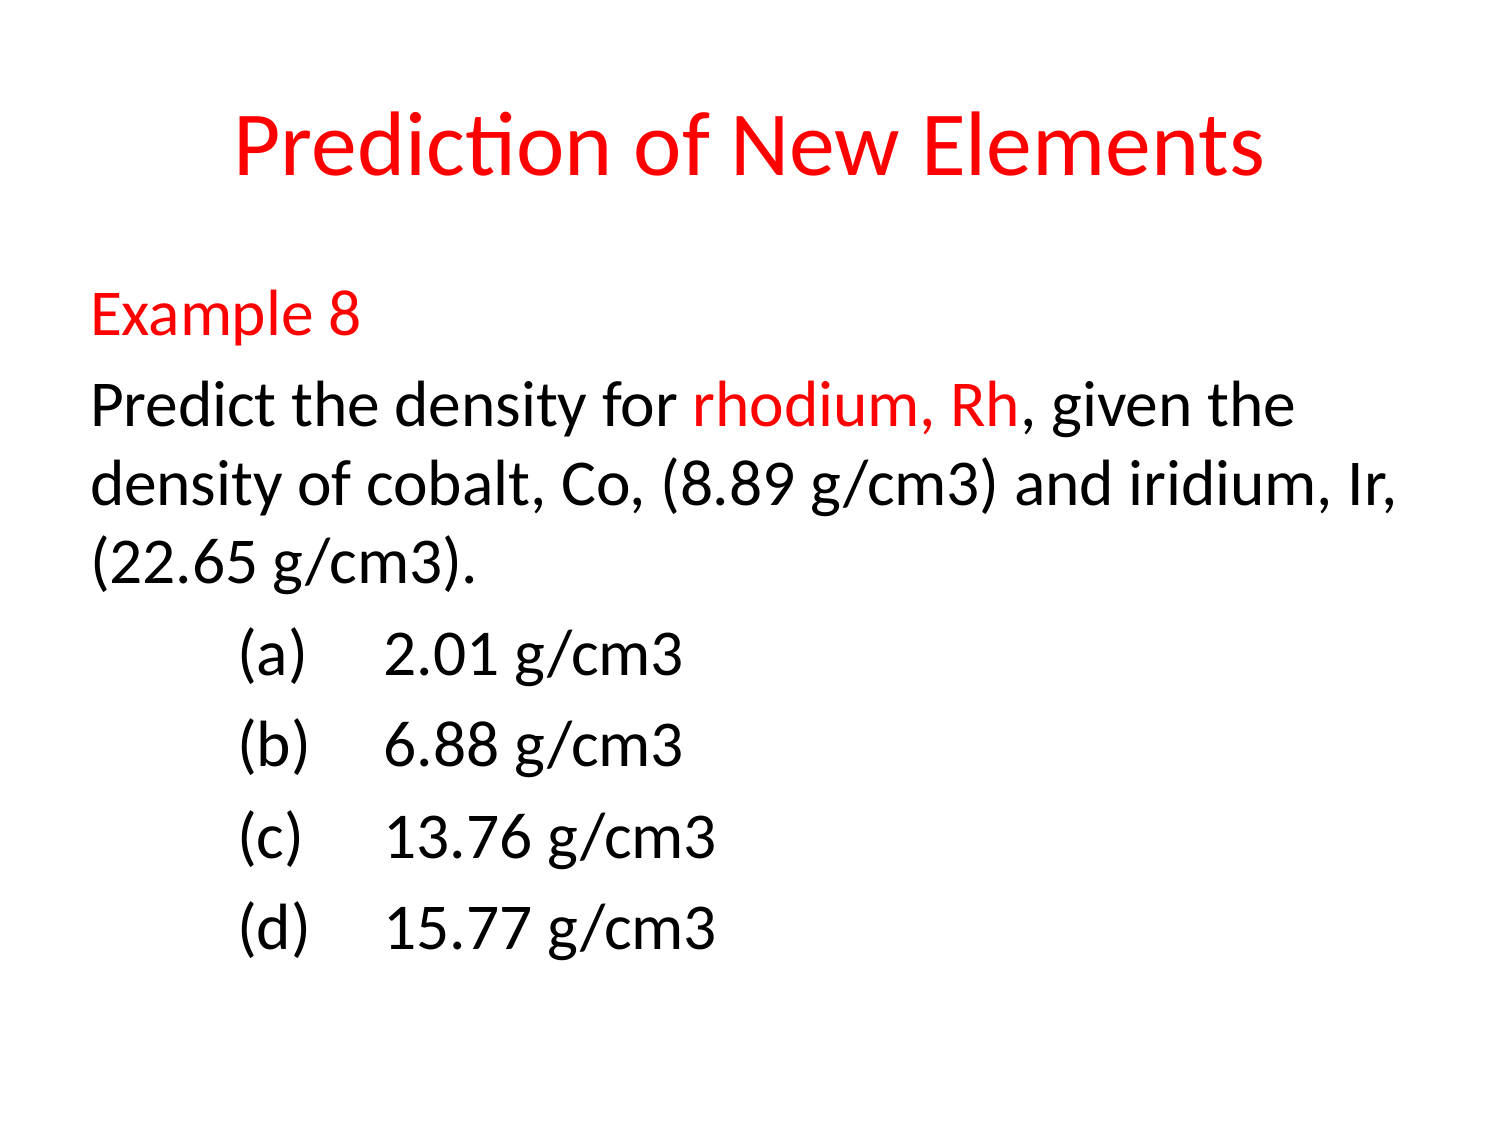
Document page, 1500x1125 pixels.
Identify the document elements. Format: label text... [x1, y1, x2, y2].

list Example 8 Predict the density for rhodium, Rh, given the density of cobalt, Co, (8.89 g/cm3) and iridium, Ir, (22.65 g/cm3). (a) 2.01 g/cm3 (b) 6.88 g/cm3 (c) 13.76 g/cm3 (d) 15.77 g/cm3 [75, 262, 1425, 1063]
title Prediction of New Elements [75, 45, 1425, 233]
